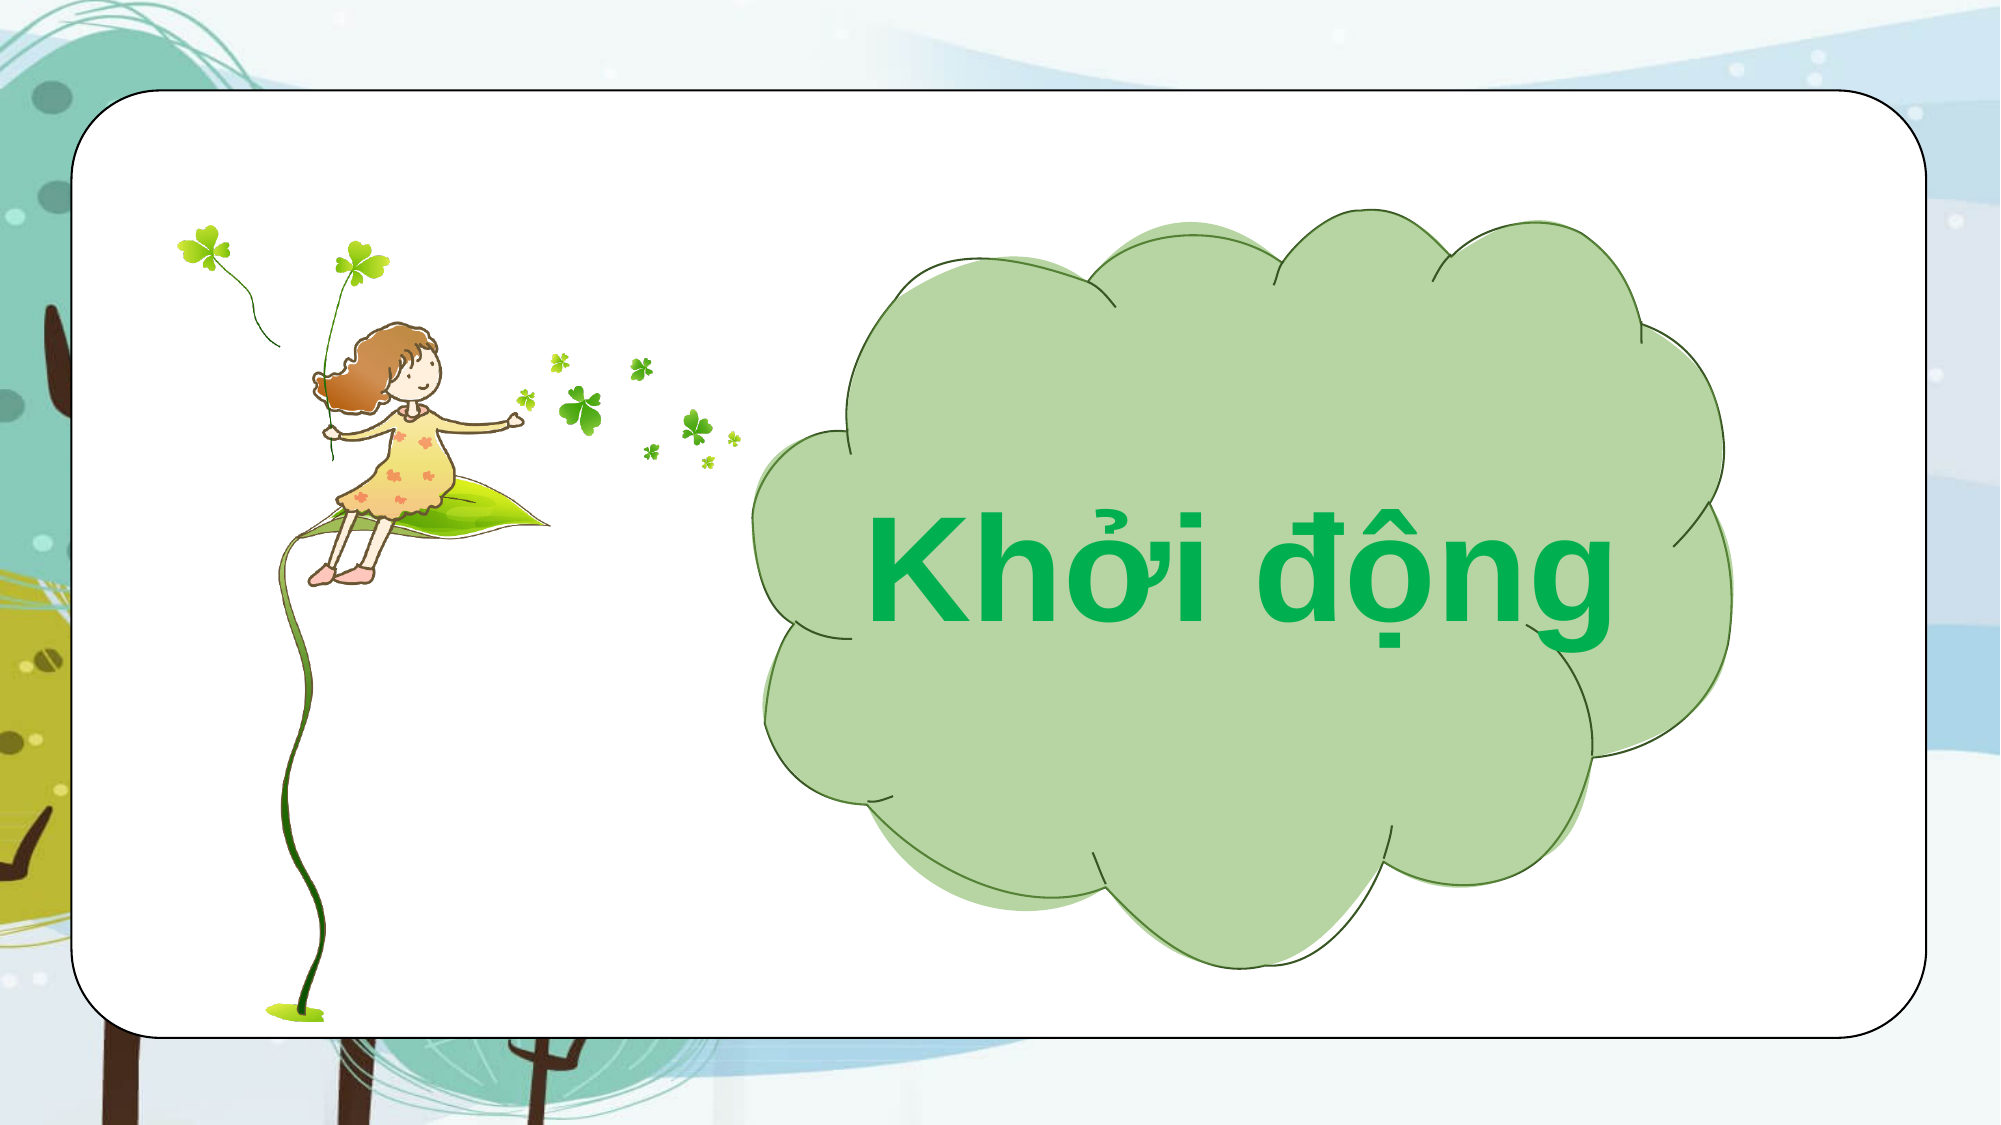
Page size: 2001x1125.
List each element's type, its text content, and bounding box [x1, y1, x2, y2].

text_box Khởi động [839, 463, 1645, 659]
text_box [751, 209, 1734, 969]
picture [0, 0, 2000, 1125]
